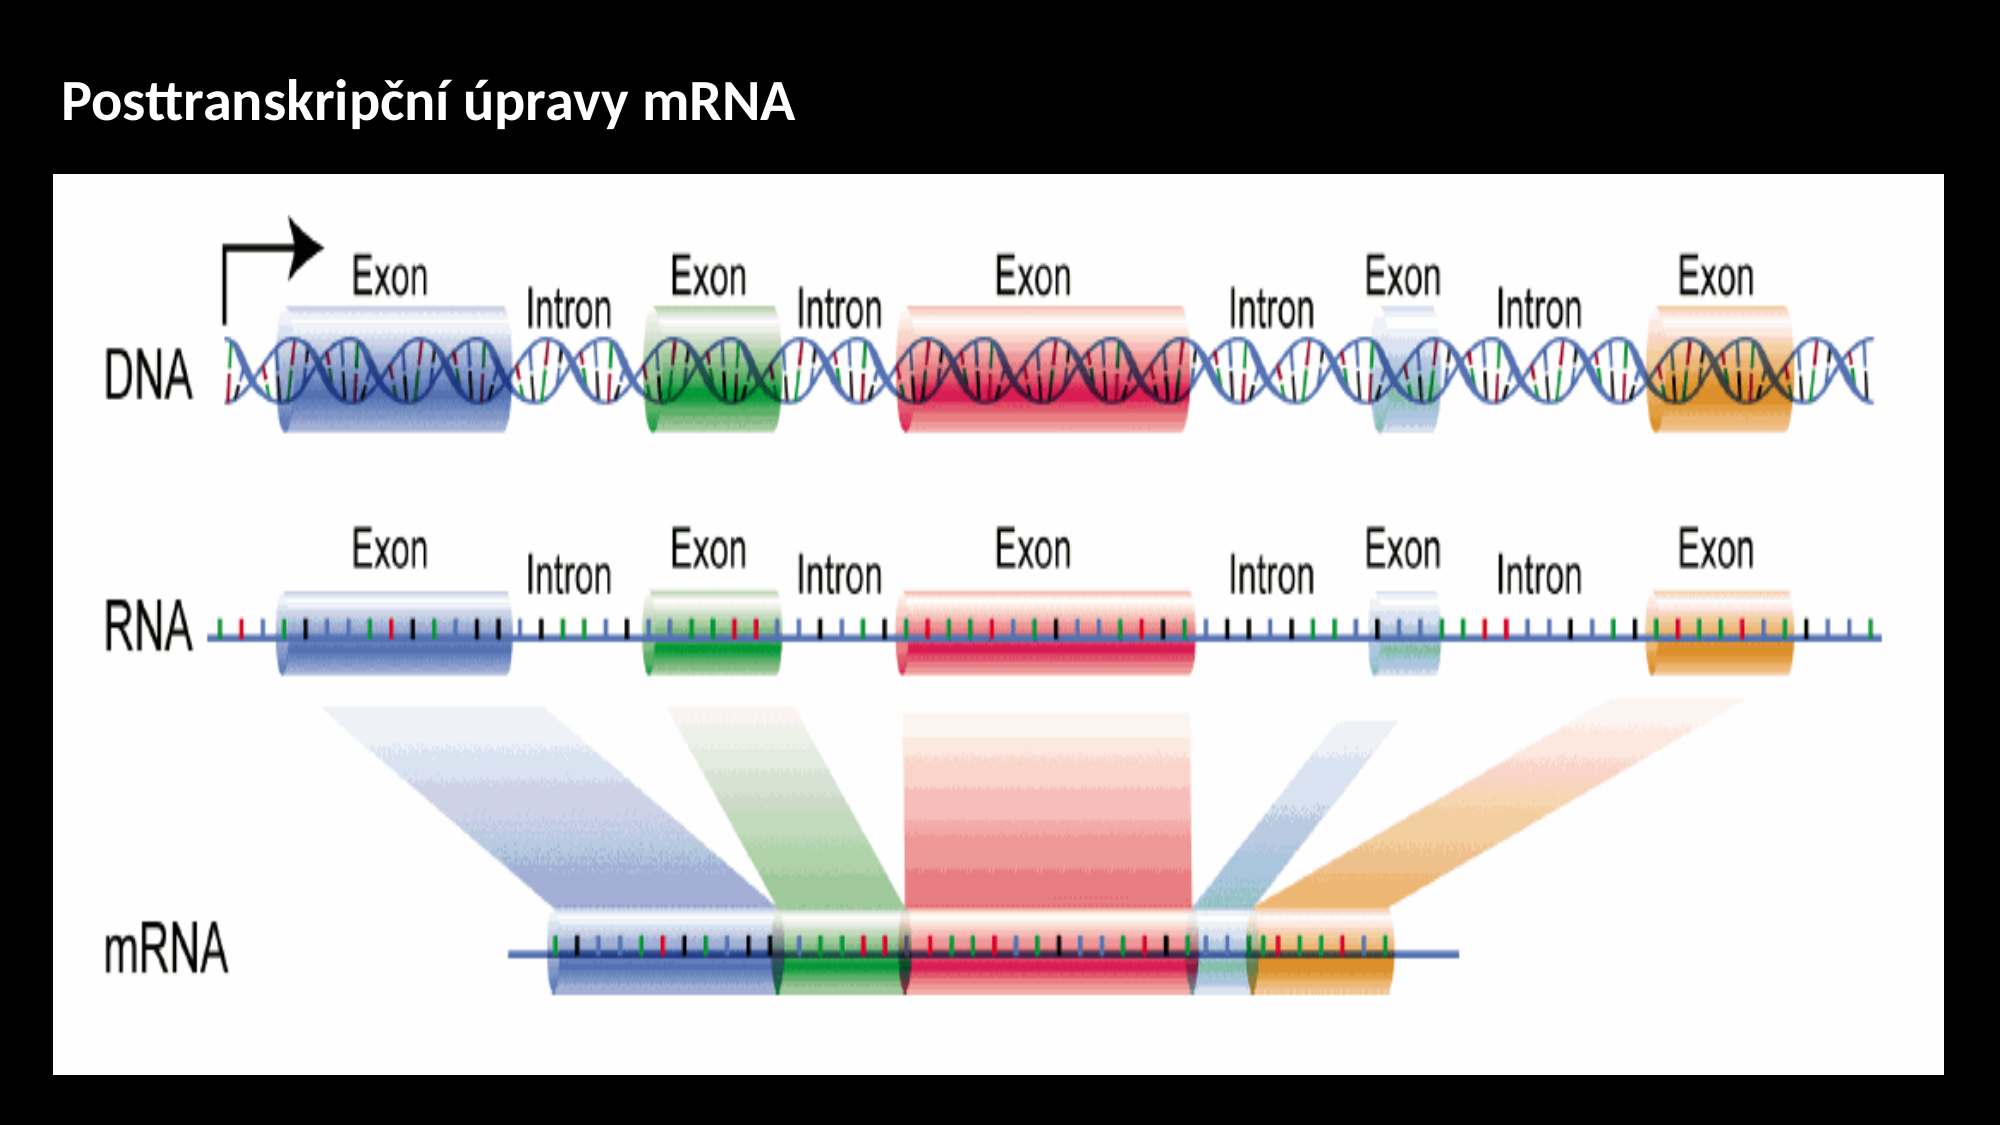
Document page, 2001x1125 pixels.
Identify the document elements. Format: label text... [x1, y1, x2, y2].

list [53, 174, 1944, 1075]
text_box Posttranskripční úpravy mRNA [46, 54, 1310, 140]
